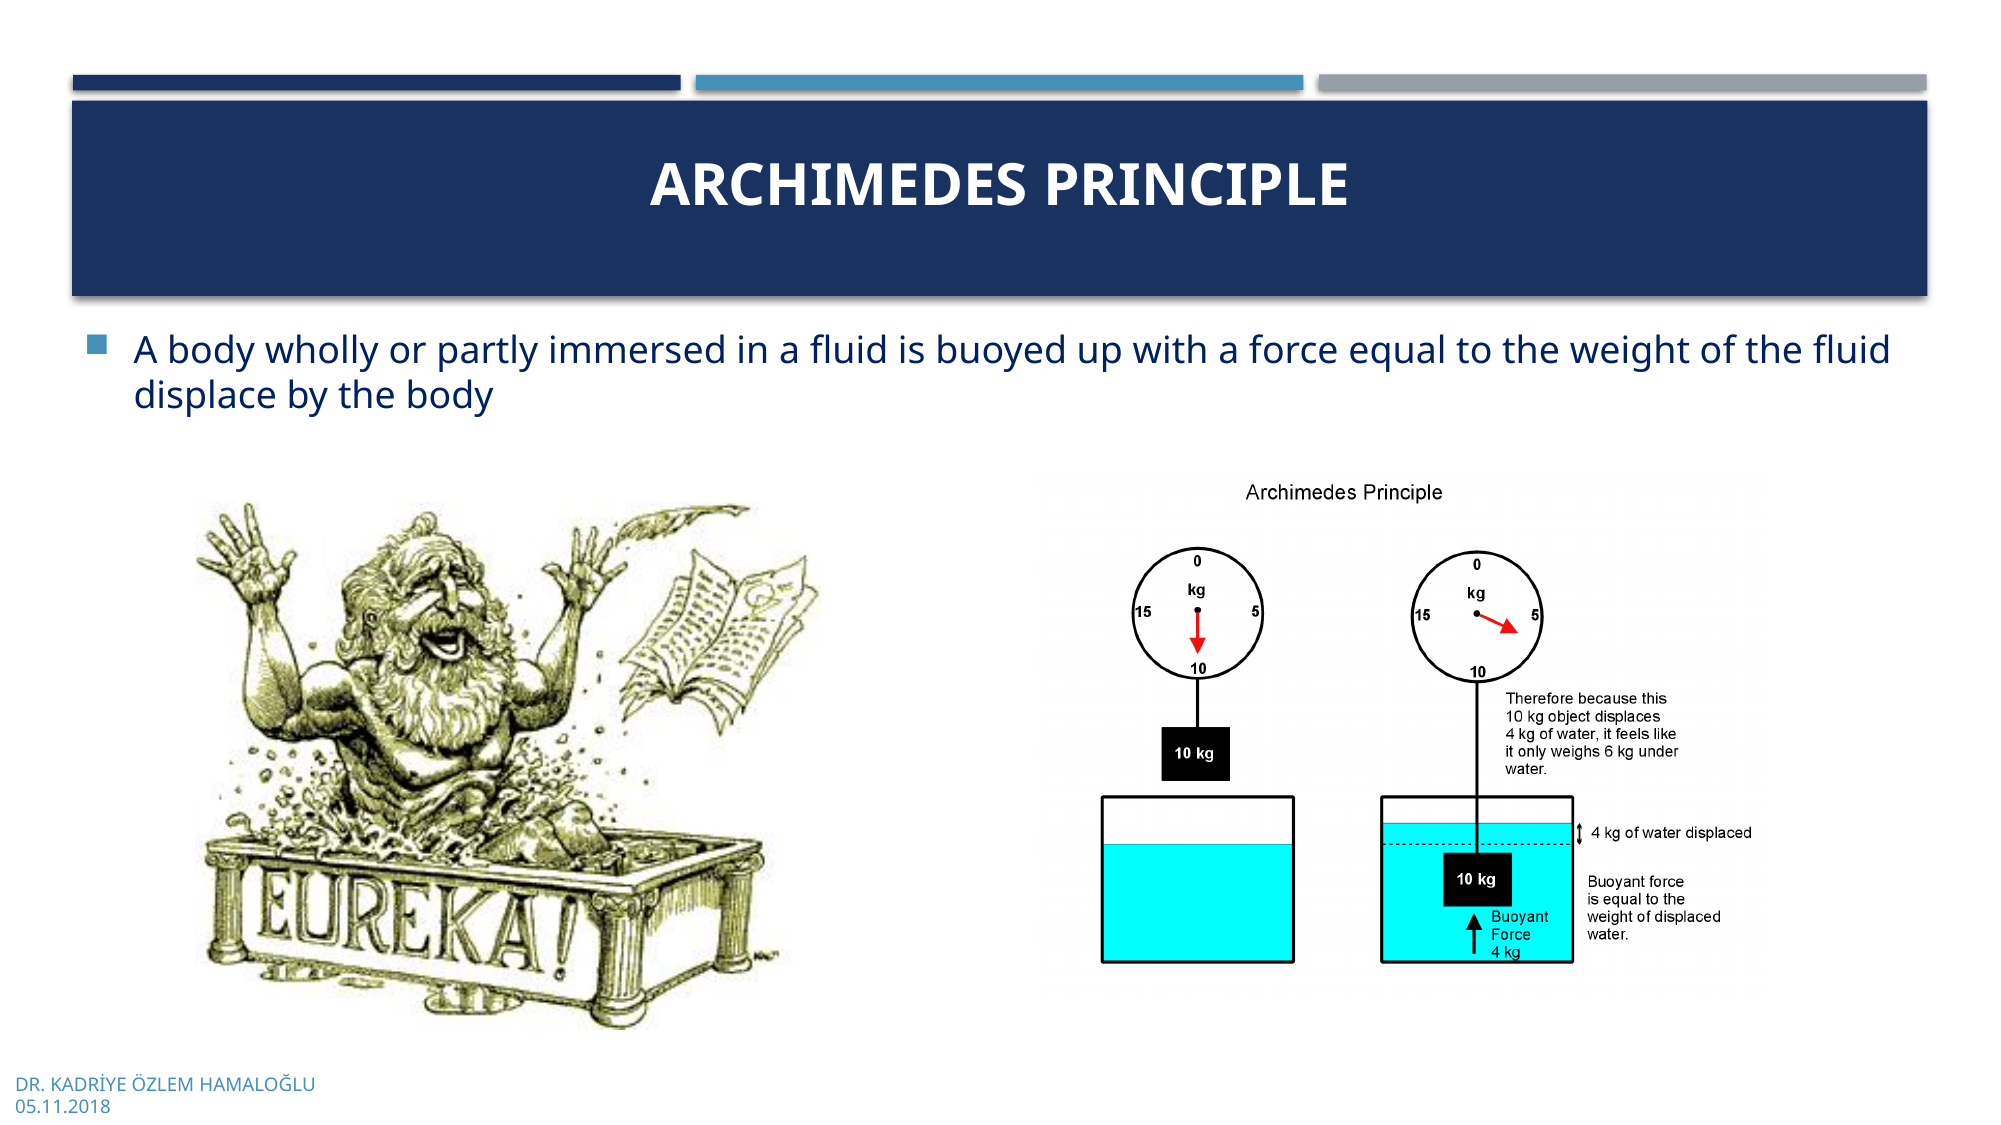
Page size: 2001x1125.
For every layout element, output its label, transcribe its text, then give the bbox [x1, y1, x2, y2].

picture [1031, 466, 1771, 1003]
footer DR. KADRİYE ÖZLEM HAMALOĞLU 05.11.2018 [0, 1065, 1135, 1125]
picture [194, 501, 821, 1031]
title ArchımEdes Prıncıple [362, 37, 1638, 225]
list A body wholly or partly immersed in a fluid is buoyed up with a force equal to the weight of the fluid displace by the body [68, 289, 1935, 519]
